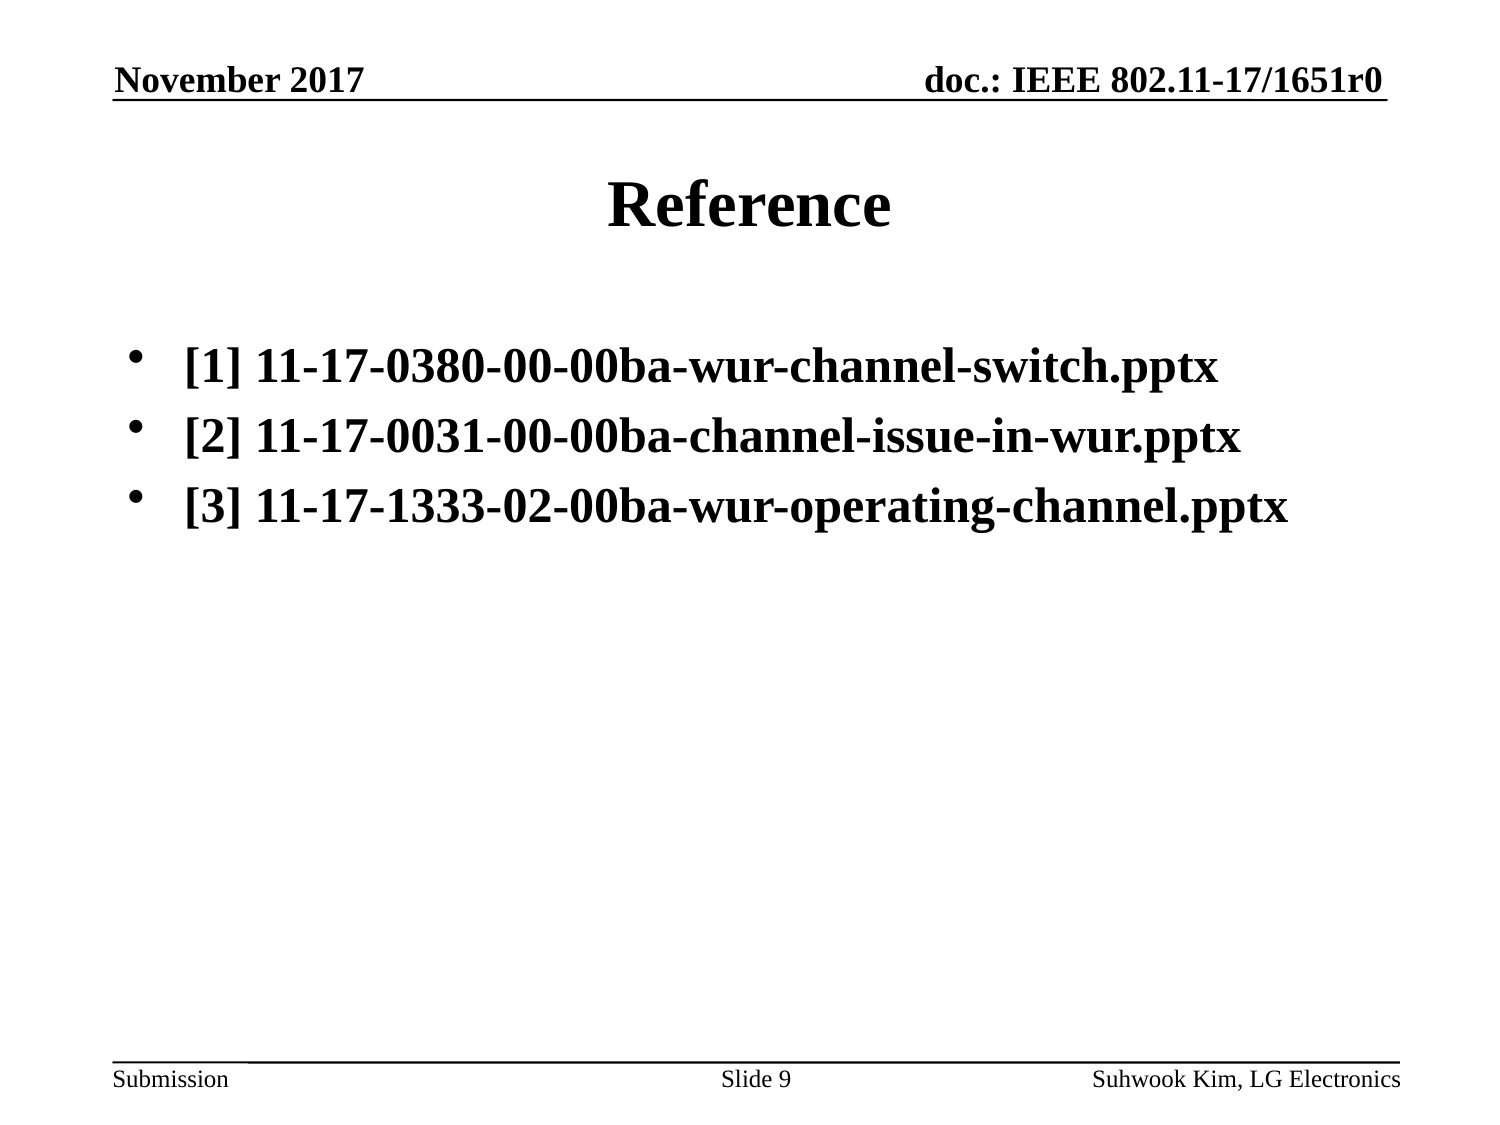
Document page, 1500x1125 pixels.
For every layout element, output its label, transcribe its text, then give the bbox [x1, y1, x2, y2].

list [1] 11-17-0380-00-00ba-wur-channel-switch.pptx [2] 11-17-0031-00-00ba-channel-issue-in-wur.pptx [3] 11-17-1333-02-00ba-wur-operating-channel.pptx [112, 324, 1388, 1001]
title Reference [112, 112, 1388, 288]
slide_number Slide 9 [712, 1061, 800, 1093]
footer Suhwook Kim, LG Electronics [1088, 1061, 1402, 1093]
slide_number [114, 54, 374, 101]
